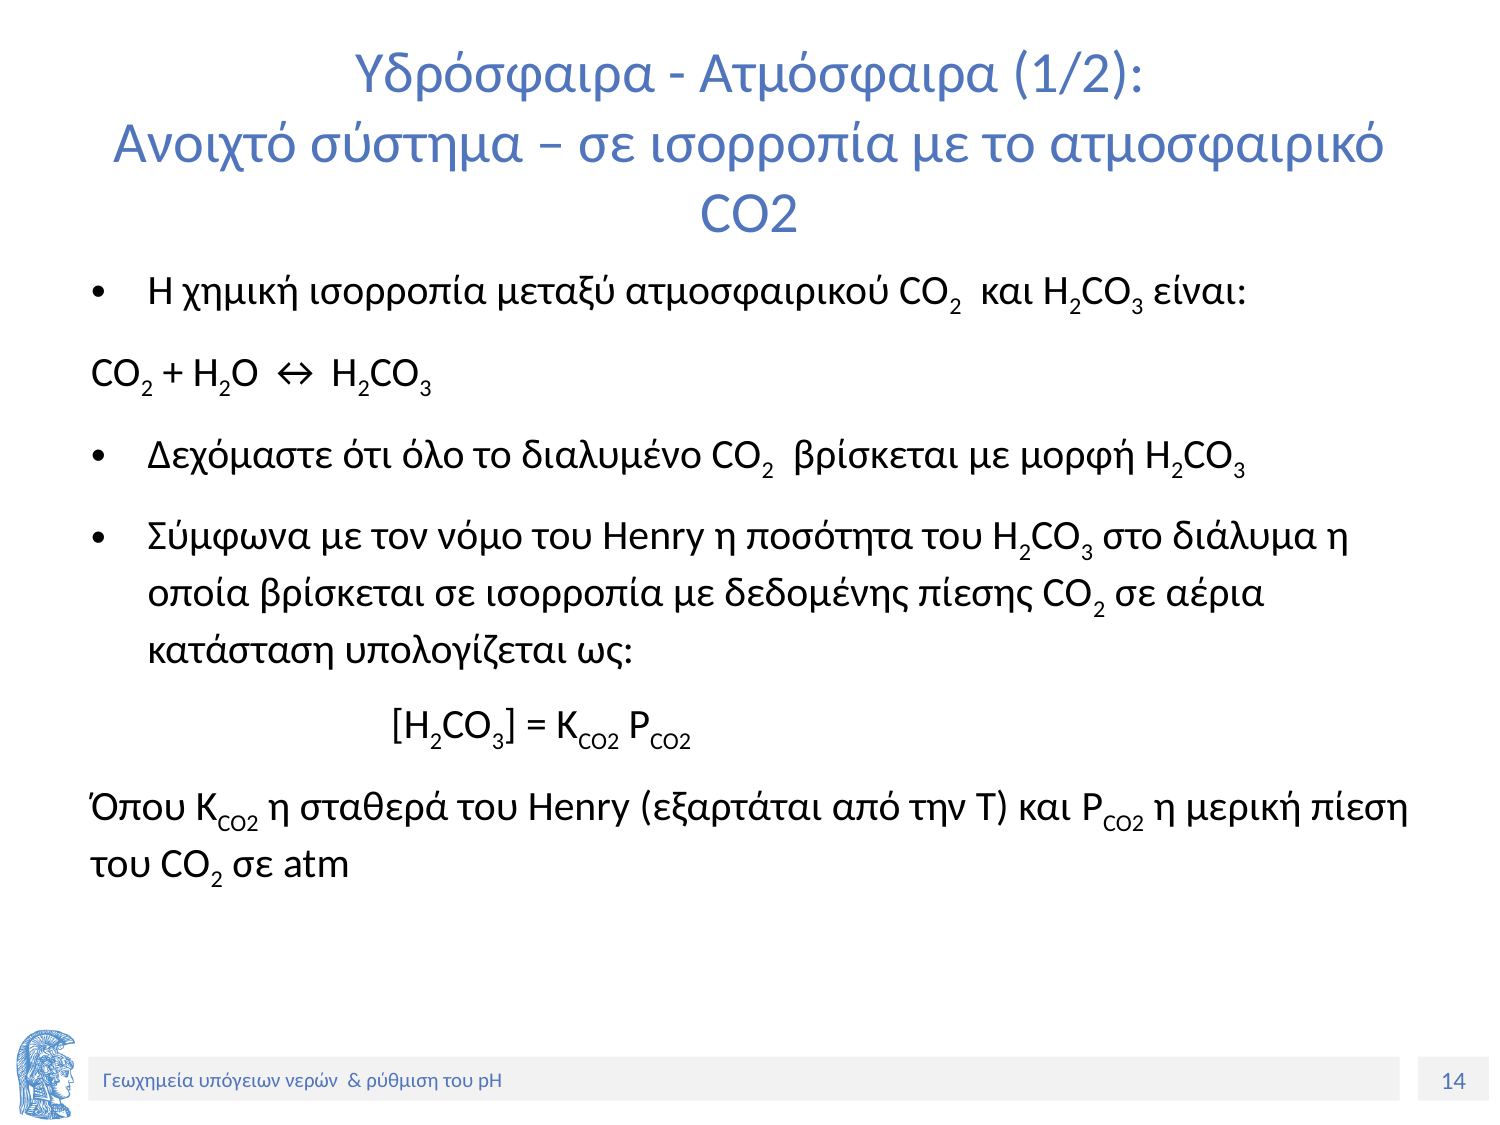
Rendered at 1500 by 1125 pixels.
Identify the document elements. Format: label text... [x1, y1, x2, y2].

title Υδρόσφαιρα - Ατμόσφαιρα (1/2): Ανοιχτό σύστημα – σε ισορροπία με το ατμοσφαιρικό CO2 [75, 45, 1425, 233]
picture [9, 1026, 81, 1120]
list Η χημική ισορροπία μεταξύ ατμοσφαιρικού CO2 και H2CO3 είναι: CO2 + H2O ↔ H2CO3 Δεχόμαστε ότι όλο το διαλυμένο CO2 βρίσκεται με μορφή H2CO3 Σύμφωνα με τον νόμο του Henry η ποσότητα του H2CO3 στο διάλυμα η οποία βρίσκεται σε ισορροπία με δεδομένης πίεσης CO2 σε αέρια κατάσταση υπολογίζεται ως: [H2CO3] = KCO2 PCO2 Όπου KCO2 η σταθερά του Henry (εξαρτάται από την Τ) και PCO2 η μερική πίεση του CO2 σε atm [76, 255, 1427, 998]
